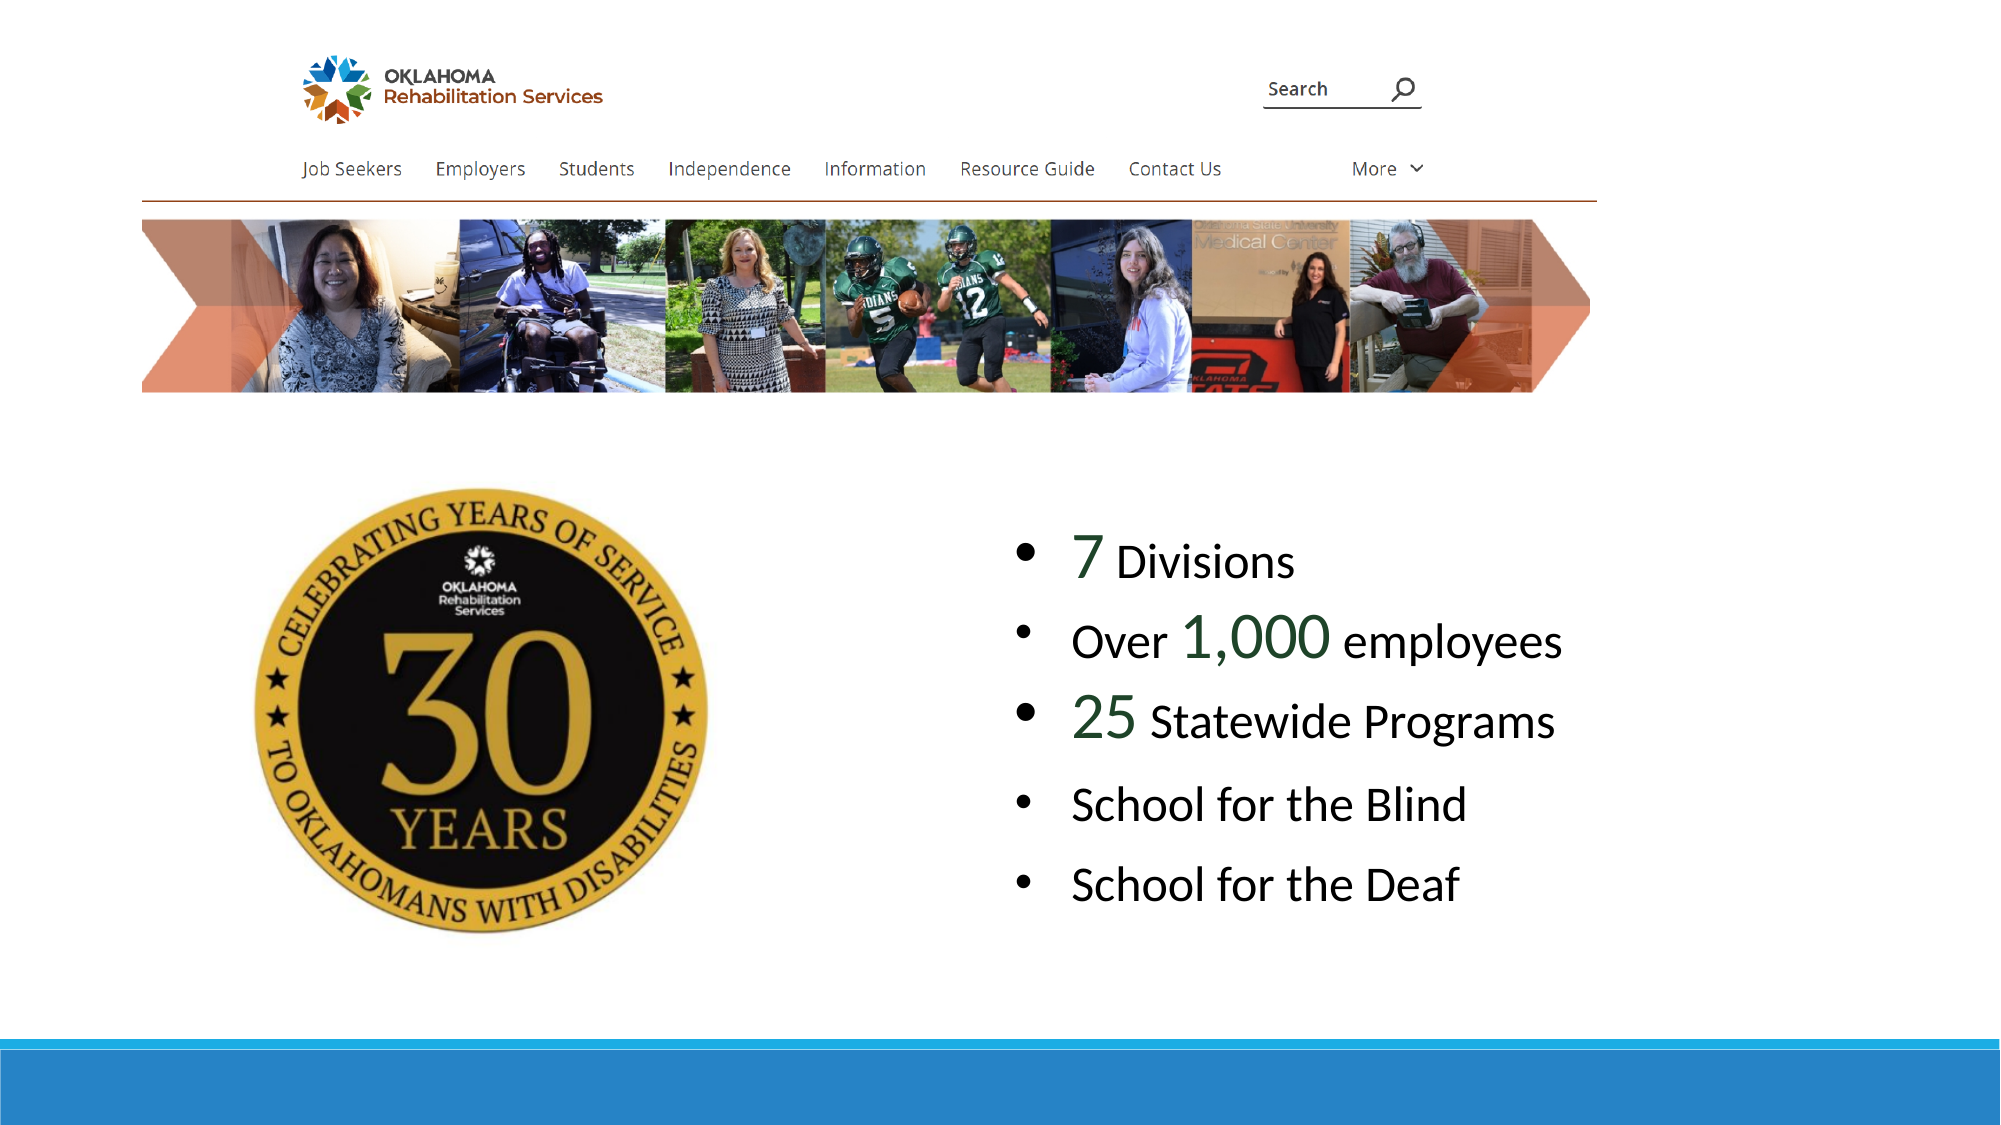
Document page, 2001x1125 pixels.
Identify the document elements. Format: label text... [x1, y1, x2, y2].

text_box 7 Divisions Over 1,000 employees 25 Statewide Programs School for the Blind School for the Deaf [999, 504, 1779, 919]
picture [182, 435, 768, 989]
picture [142, 45, 1597, 421]
